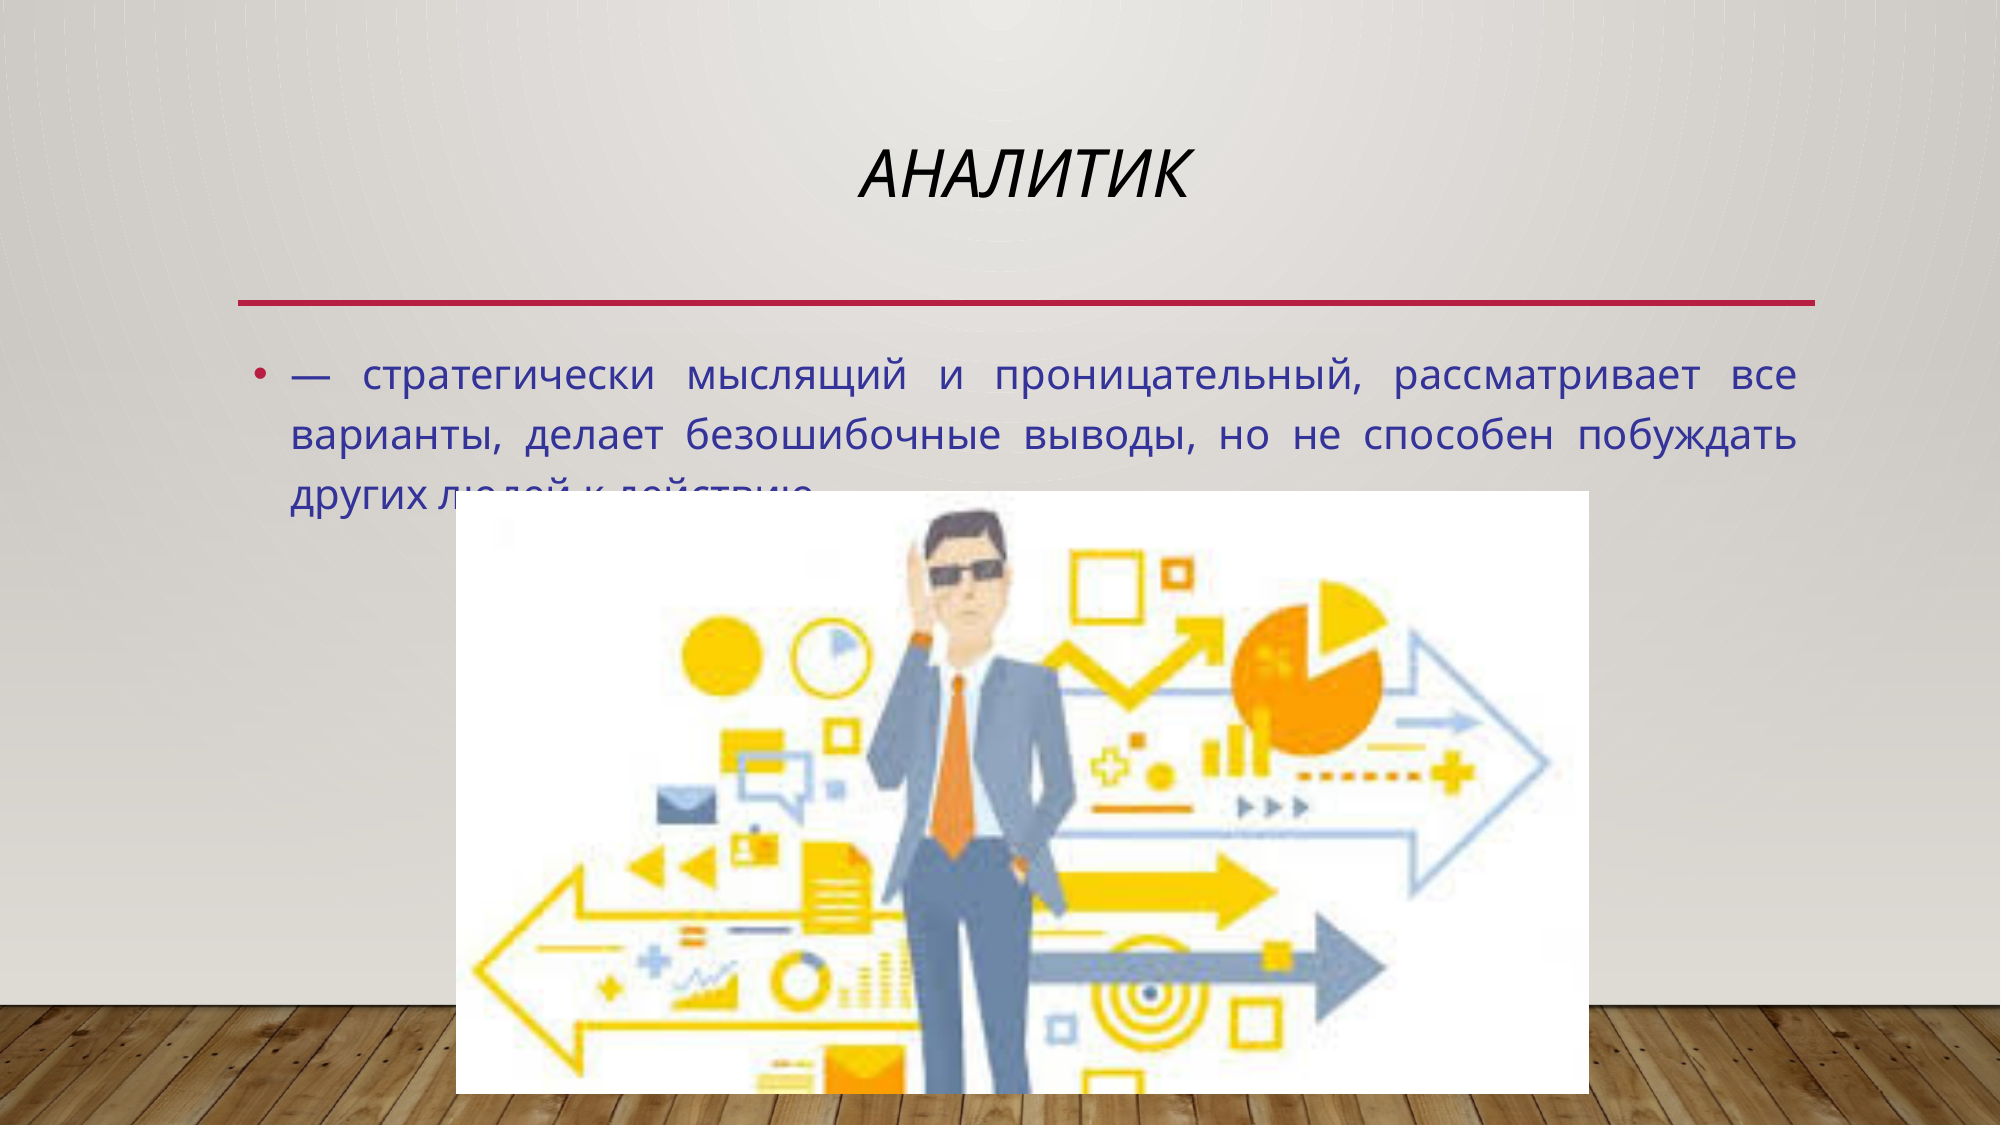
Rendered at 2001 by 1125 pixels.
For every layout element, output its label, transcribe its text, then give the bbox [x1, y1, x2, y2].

picture [0, 490, 2000, 1125]
list — стратегически мыслящий и проницательный, рассматривает все варианты, делает безошибочные выводы, но не способен побуждать других людей к действию [238, 330, 1814, 897]
title Аналитик [238, 131, 1814, 305]
